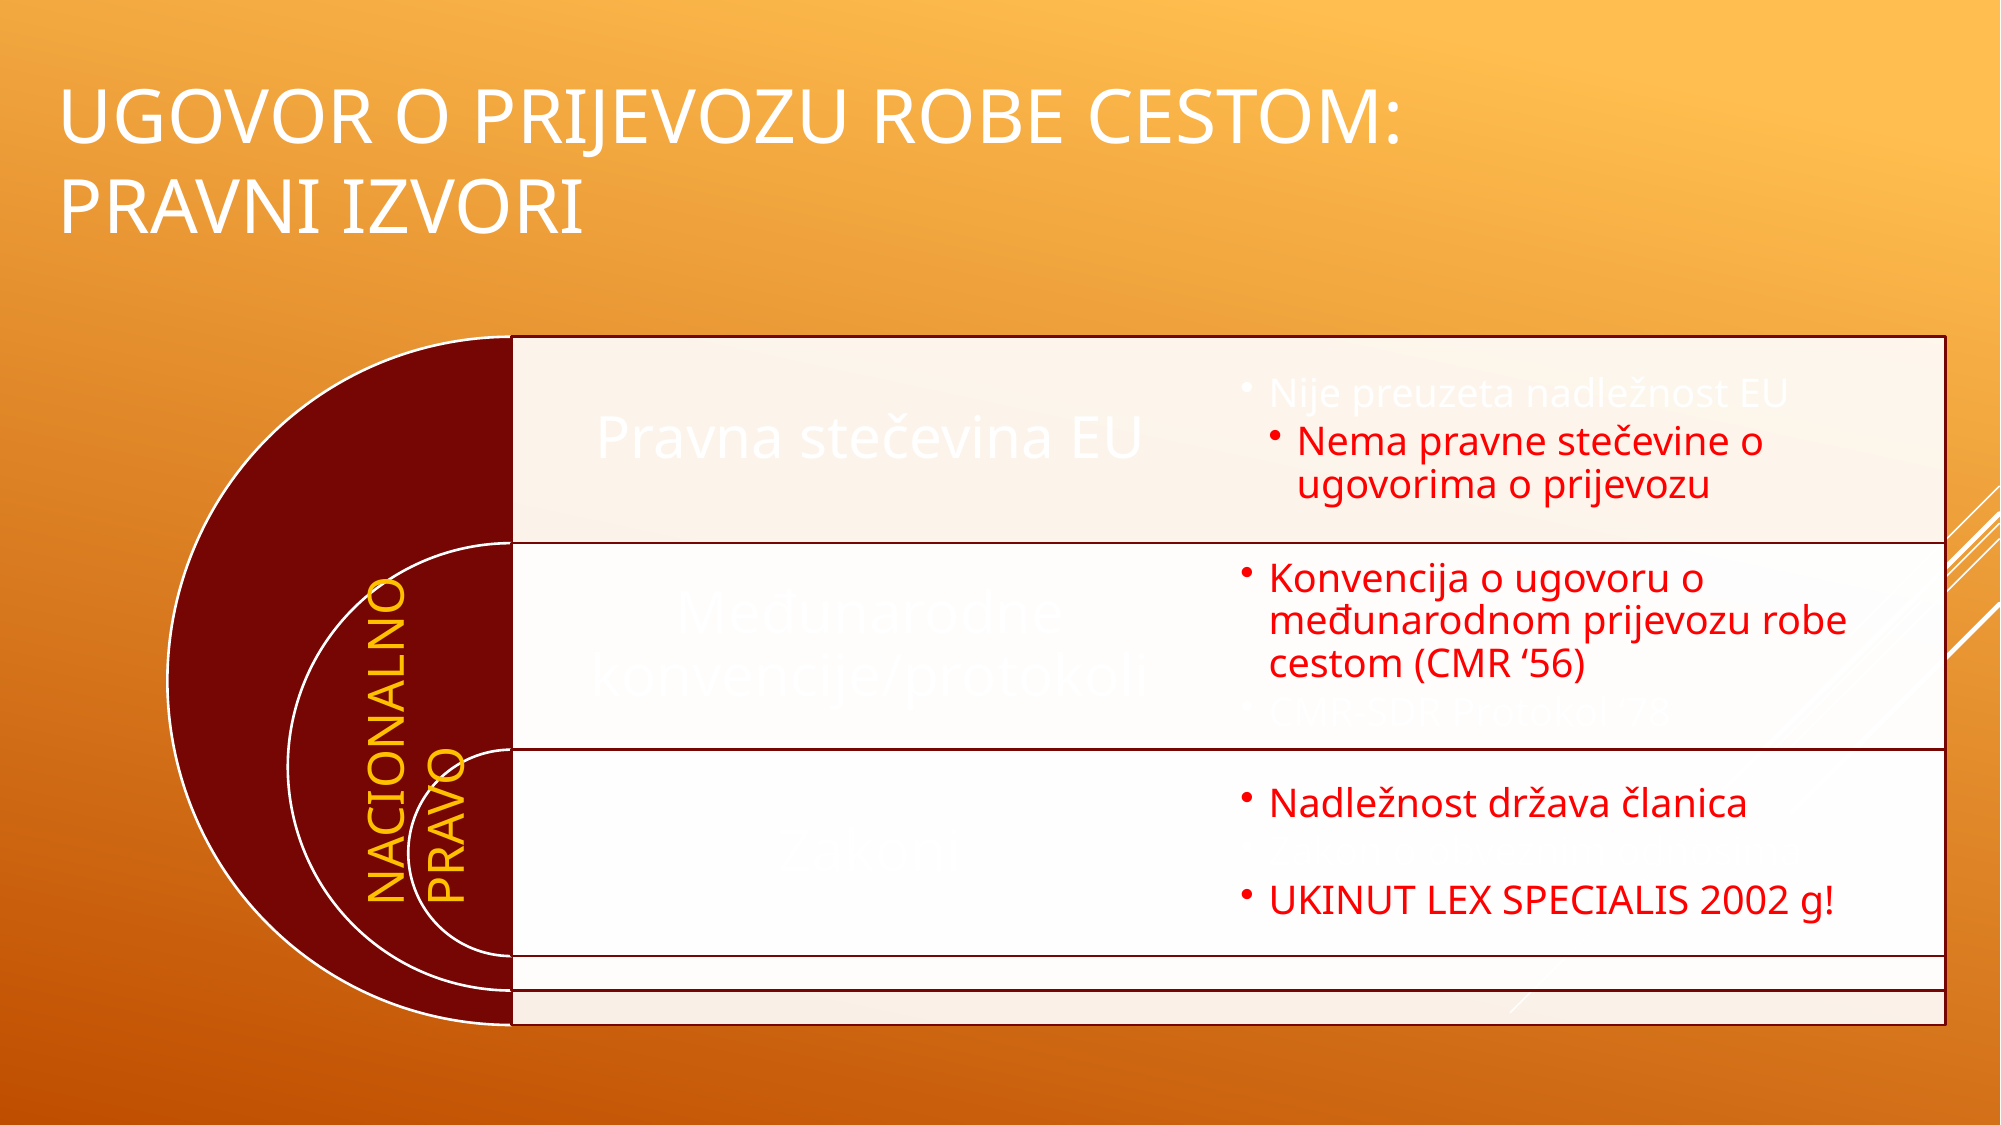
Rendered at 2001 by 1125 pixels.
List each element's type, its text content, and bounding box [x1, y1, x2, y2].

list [167, 336, 1946, 1026]
title Ugovor o prijevozu robe cestom: PRAVNI IZVORI [42, 43, 1803, 274]
